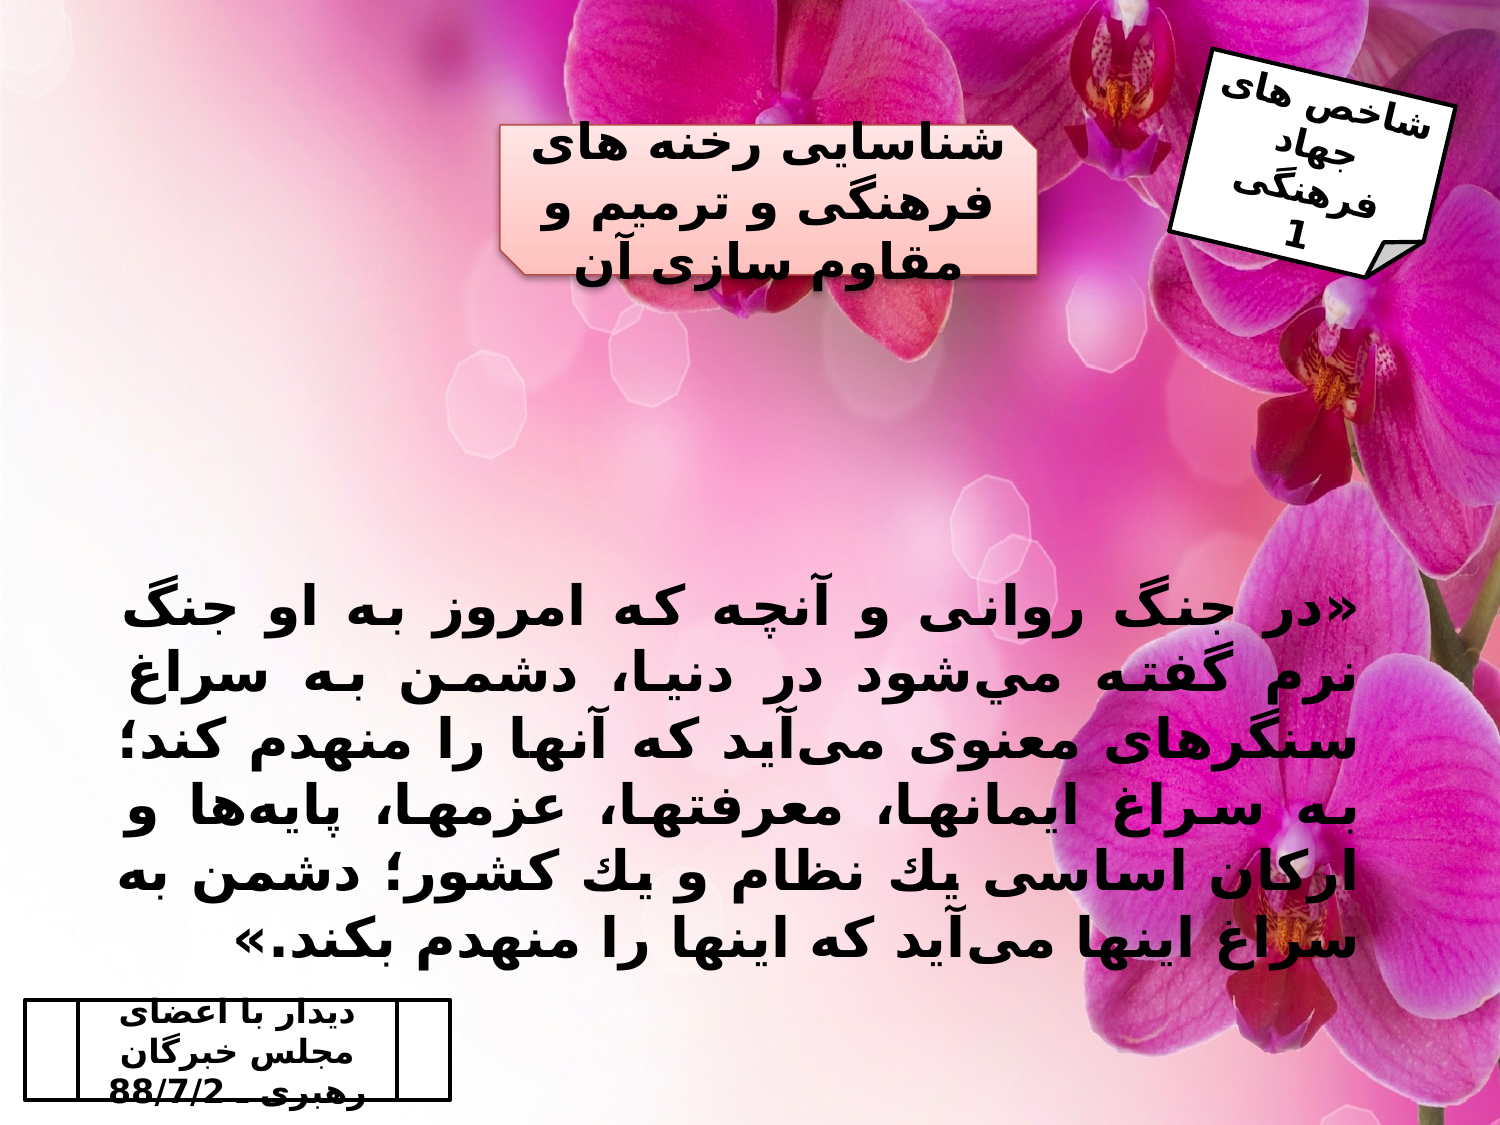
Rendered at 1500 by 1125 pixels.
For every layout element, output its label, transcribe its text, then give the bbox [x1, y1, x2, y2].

picture [0, 0, 1500, 1125]
text_box شاخص های جهاد فرهنگی 1 [1167, 46, 1458, 280]
text_box شناسایی رخنه های فرهنگی و ترمیم و مقاوم سازی آن [499, 124, 1039, 276]
text_box دیدار با اعضای مجلس خبرگان رهبری ـ 88/7/2 [23, 998, 452, 1102]
list «در جنگ روانی و آنچه كه امروز به او جنگ نرم گفته مي‌شود در دنيا، دشمن به سراغ سنگرهای معنوی می‌آيد كه آنها را منهدم كند؛ به سراغ ايمانها، معرفتها، عزمها، پايه‌ها و اركان اساسی يك نظام و يك كشور؛ دشمن به سراغ اينها می‌آيد كه اينها را منهدم بكند.» [99, 562, 1375, 986]
